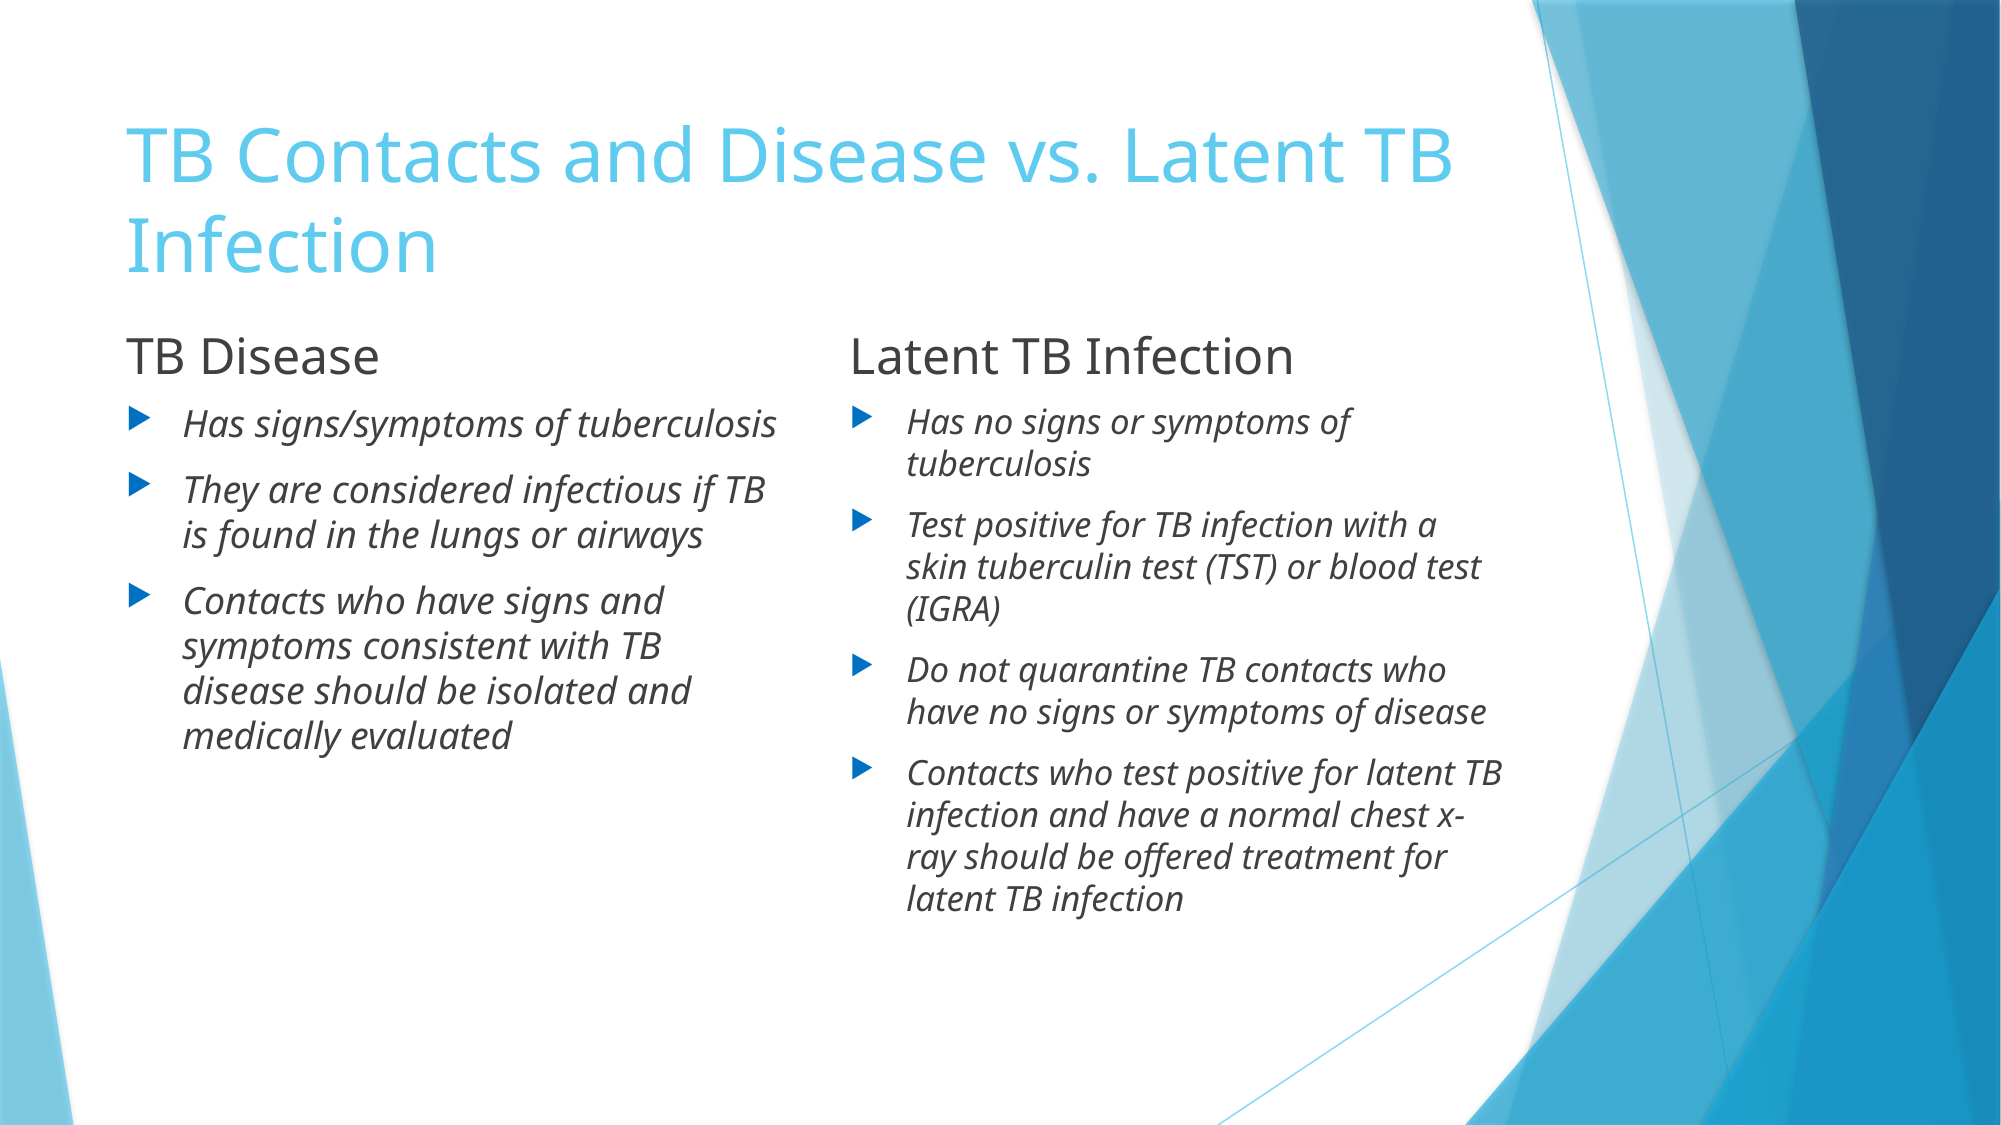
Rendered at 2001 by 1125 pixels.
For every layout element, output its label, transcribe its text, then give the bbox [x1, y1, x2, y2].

list Has no signs or symptoms of tuberculosis Test positive for TB infection with a skin tuberculin test (TST) or blood test (IGRA) Do not quarantine TB contacts who have no signs or symptoms of disease Contacts who test positive for latent TB infection and have a normal chest x-ray should be offered treatment for latent TB infection [834, 392, 1522, 935]
title TB Contacts and Disease vs. Latent TB Infection [111, 99, 1522, 317]
list TB Disease [111, 297, 798, 392]
list Latent TB Infection [834, 297, 1522, 392]
list Has signs/symptoms of tuberculosis They are considered infectious if TB is found in the lungs or airways Contacts who have signs and symptoms consistent with TB disease should be isolated and medically evaluated [111, 392, 798, 935]
